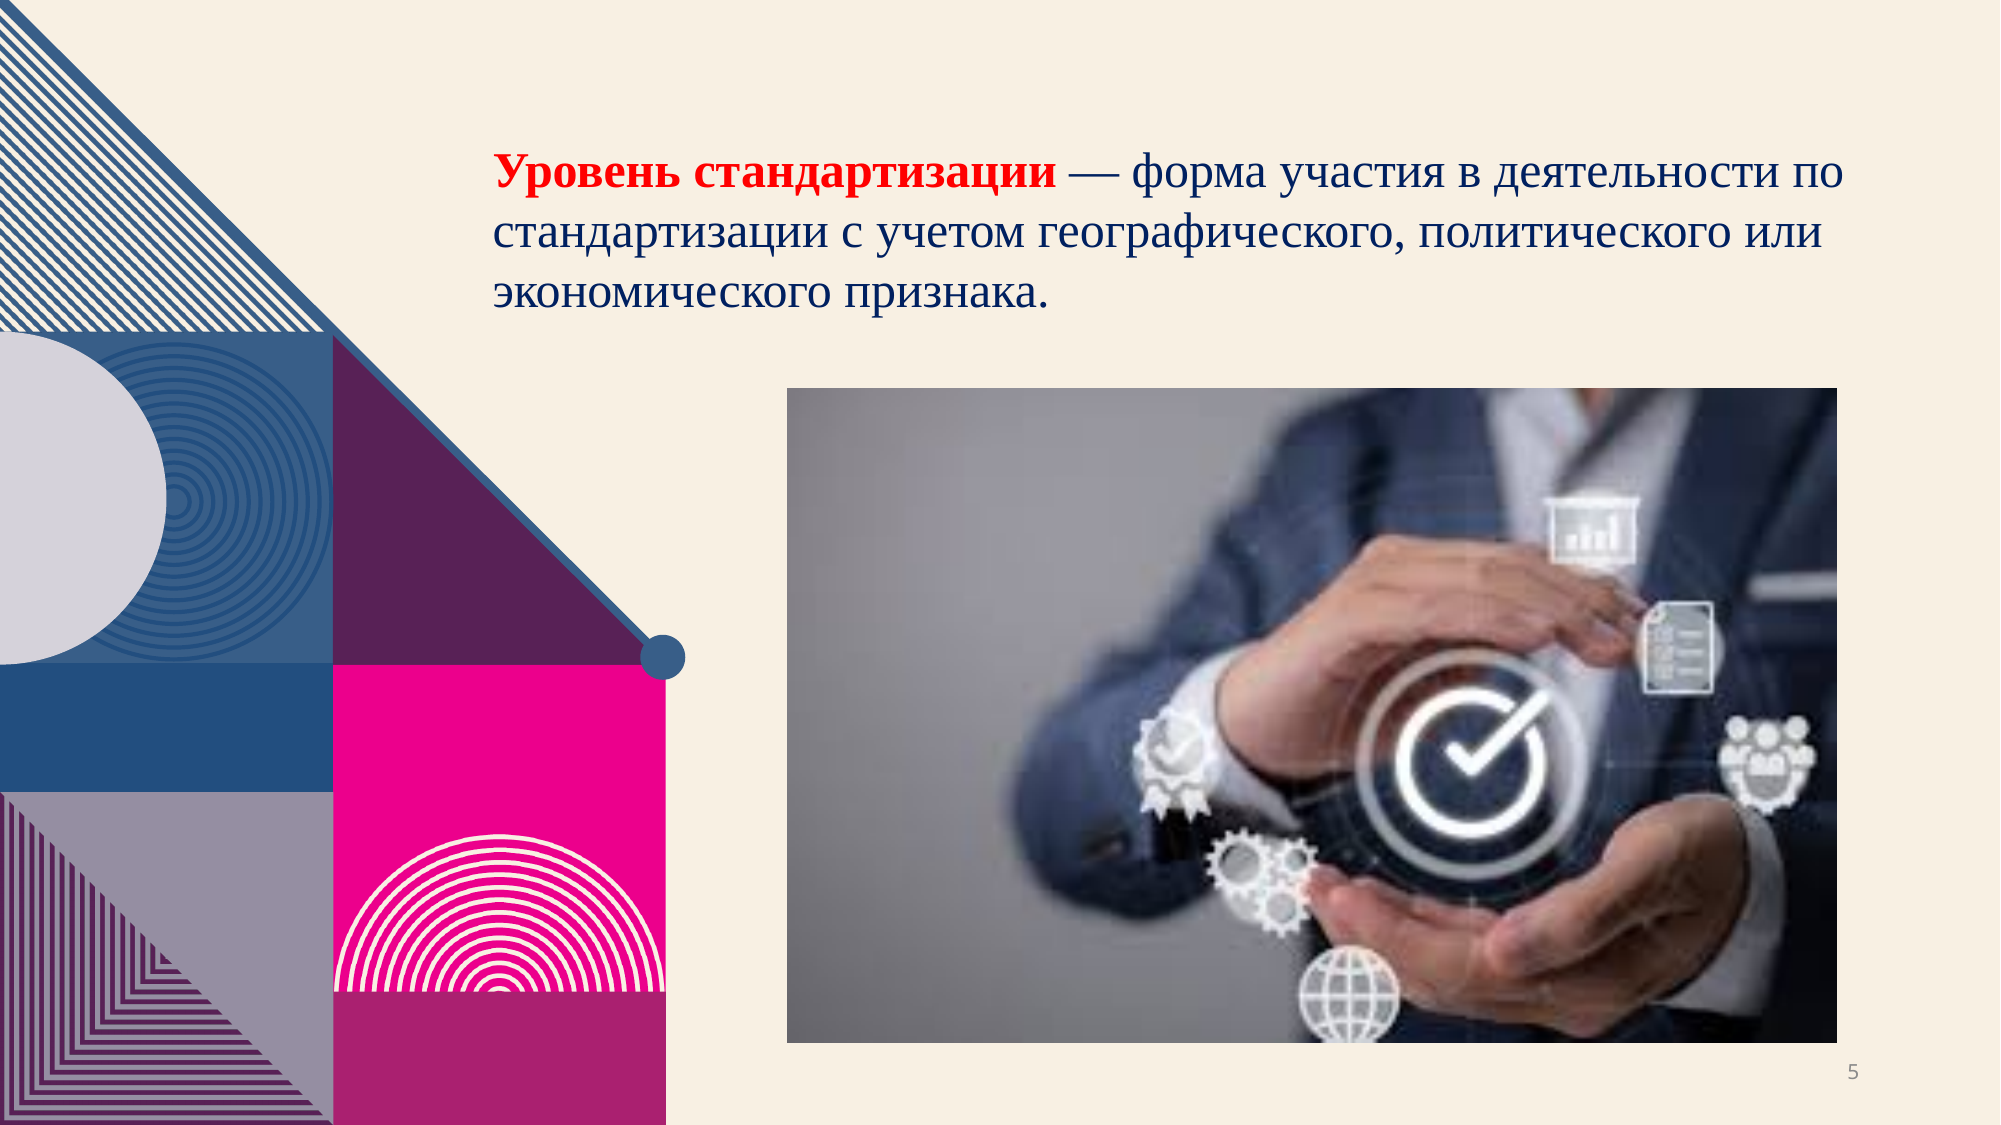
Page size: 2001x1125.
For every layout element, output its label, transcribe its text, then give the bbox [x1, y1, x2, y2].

text_box Уровень стандартизации — форма участия в деятельности по стандартизации с учетом географического, политического или экономического признака. [477, 130, 1902, 325]
picture [0, 792, 333, 1125]
picture [10, 0, 332, 321]
picture [334, 834, 665, 991]
picture [0, 4, 330, 333]
slide_number 5 [1799, 1042, 1875, 1103]
picture [787, 388, 1837, 1043]
